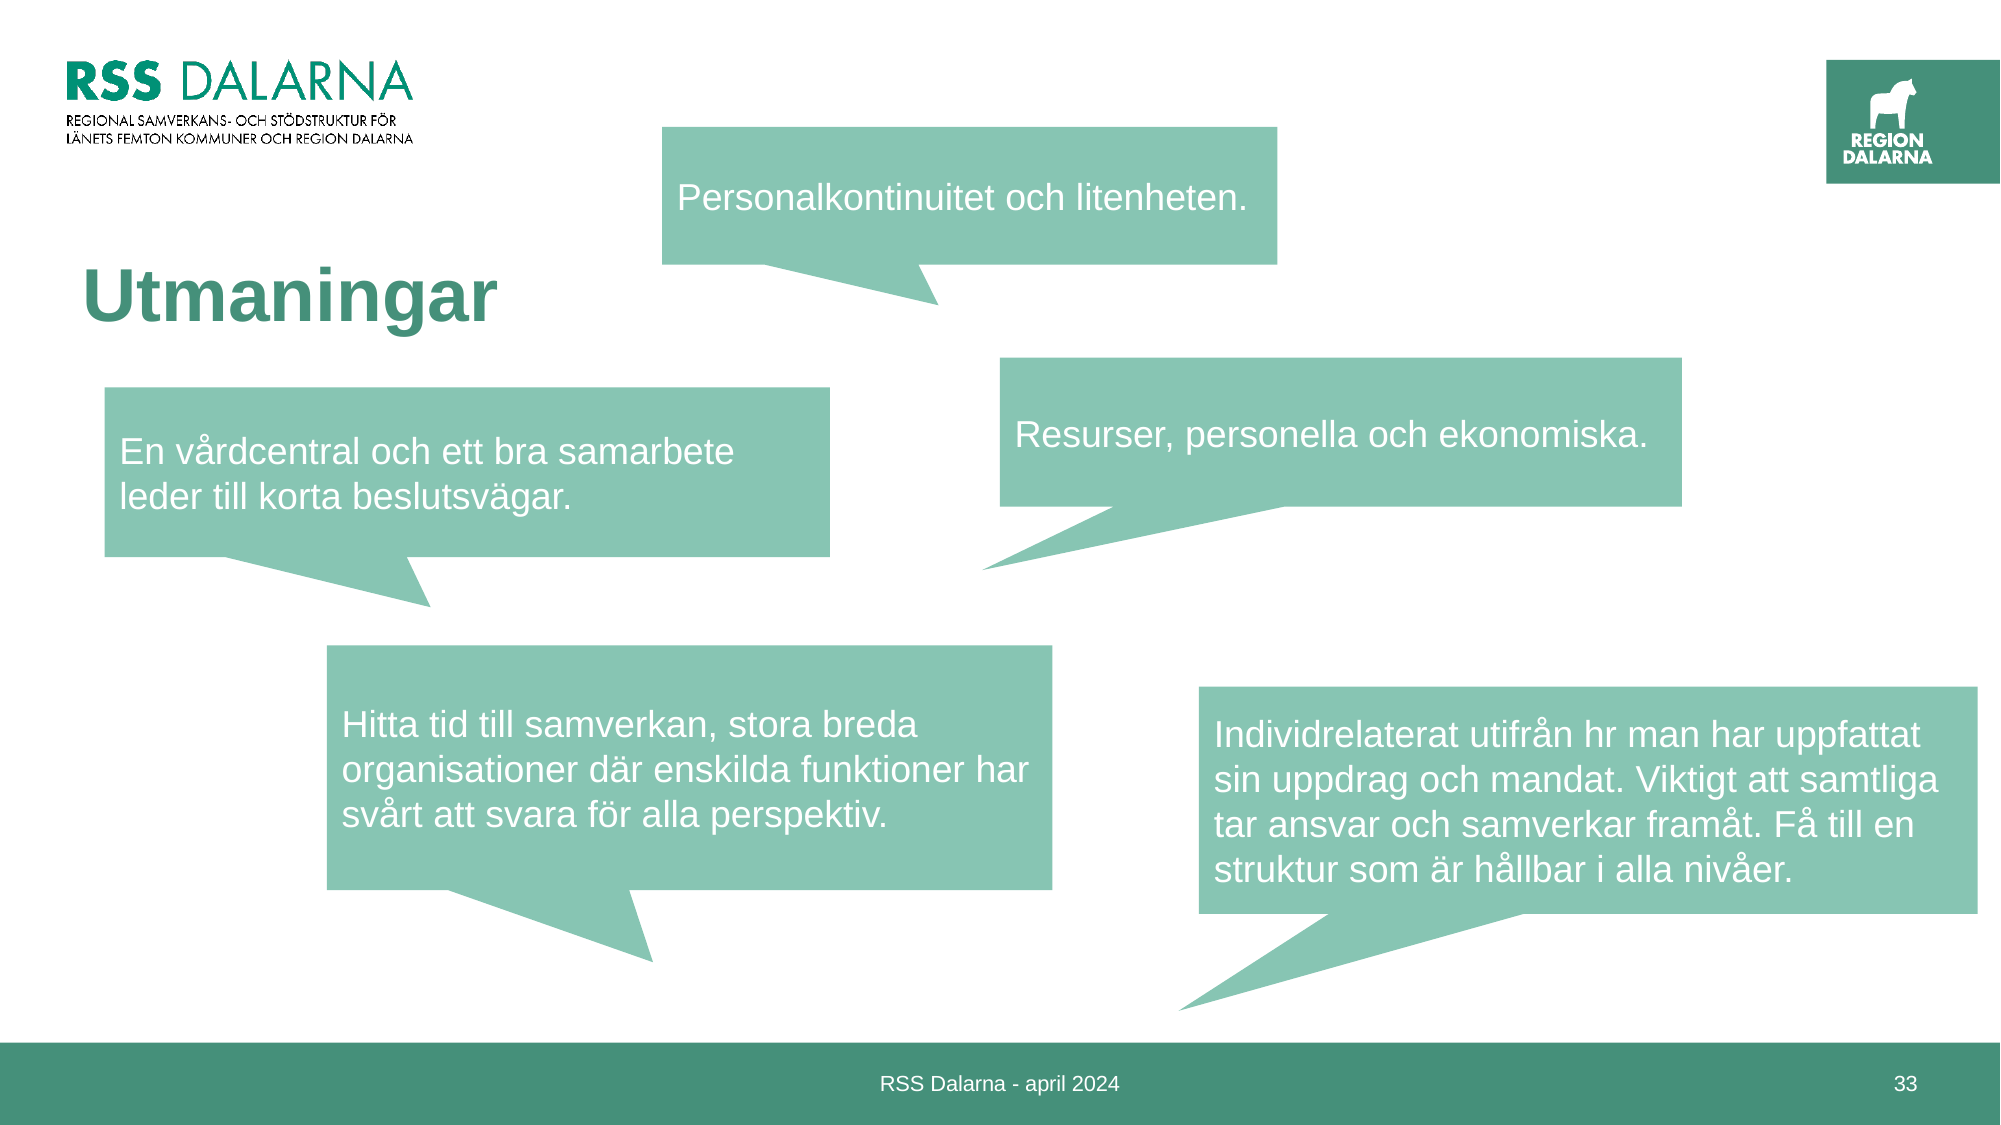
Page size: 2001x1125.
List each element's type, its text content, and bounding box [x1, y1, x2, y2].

text_box Personalkontinuitet och litenheten. [660, 125, 1279, 307]
title Utmaningar [67, 197, 1777, 397]
text_box Resurser, personella och ekonomiska. [981, 356, 1683, 572]
text_box En vårdcentral och ett bra samarbete leder till korta beslutsvägar. [103, 386, 831, 609]
text_box Individrelaterat utifrån hr man har uppfattat sin uppdrag och mandat. Viktigt att samtliga tar ansvar och samverkar framåt. Få till en struktur som är hållbar i alla nivåer. [1178, 685, 1979, 1012]
picture [67, 59, 413, 144]
slide_number 33 [1482, 1042, 1933, 1124]
footer RSS Dalarna - april 2024 [587, 1042, 1413, 1124]
text_box Hitta tid till samverkan, stora breda organisationer där enskilda funktioner har svårt att svara för alla perspektiv. [325, 644, 1054, 964]
